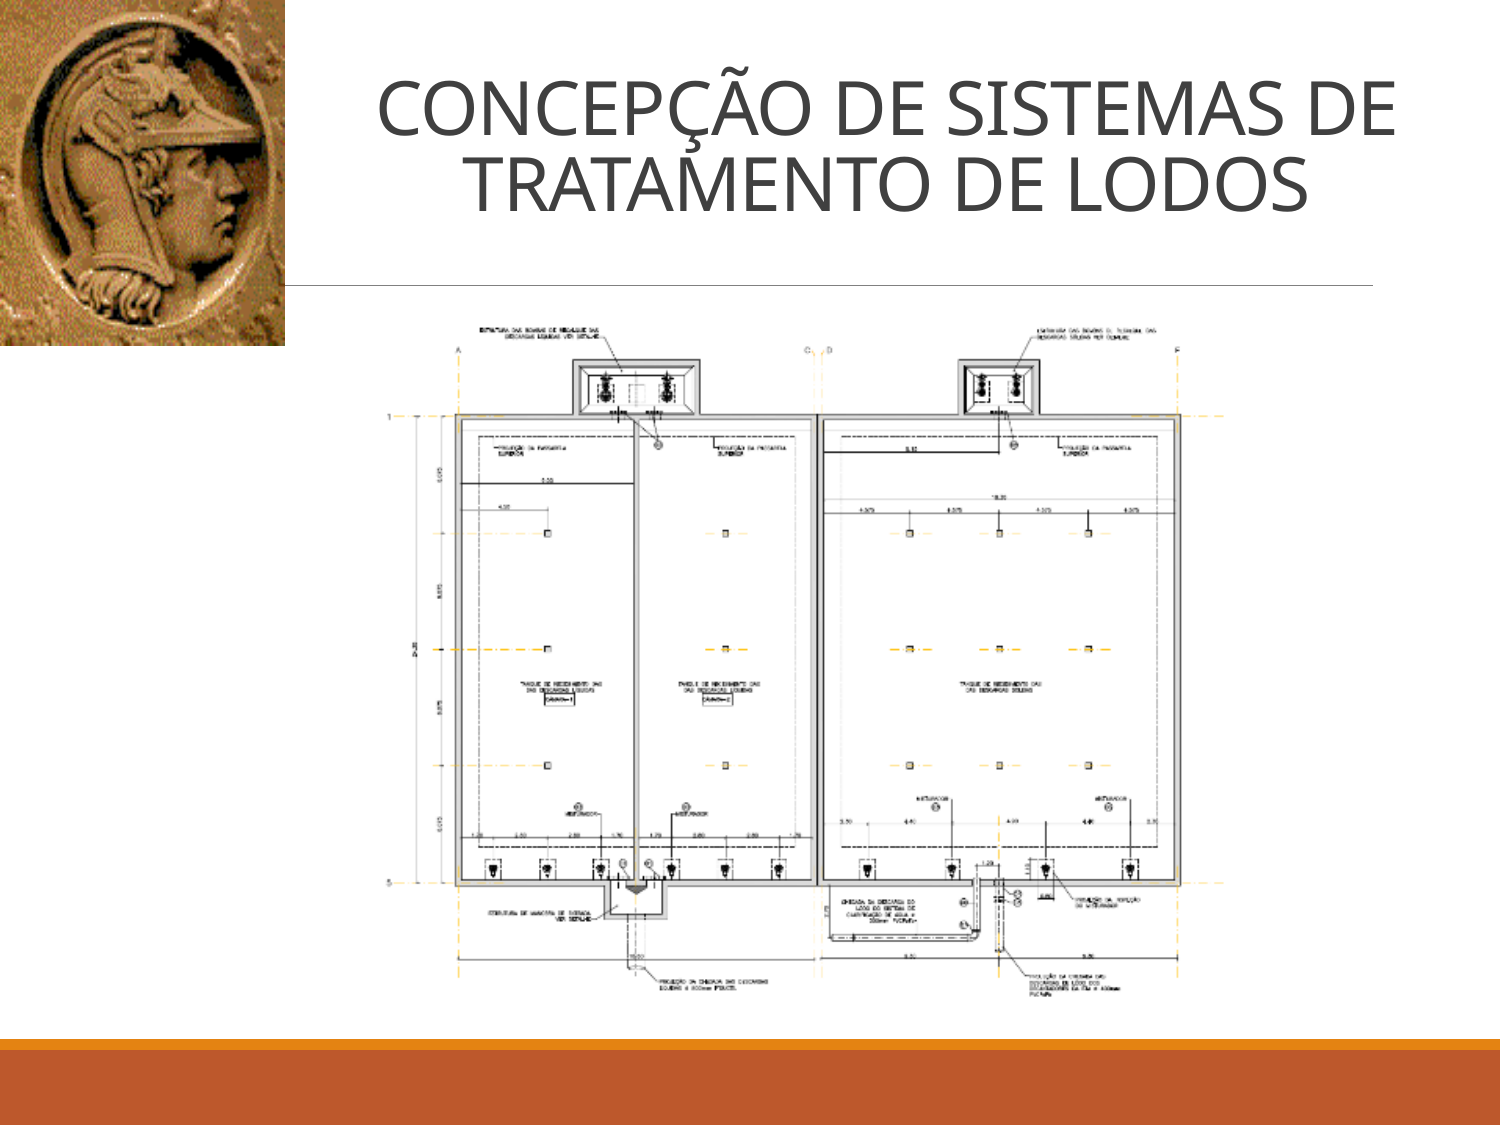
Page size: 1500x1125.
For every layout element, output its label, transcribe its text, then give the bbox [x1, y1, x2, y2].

picture [383, 317, 1228, 1012]
picture [0, 0, 288, 351]
title CONCEPÇÃO DE SISTEMAS DE TRATAMENTO DE LODOS [297, 49, 1477, 235]
